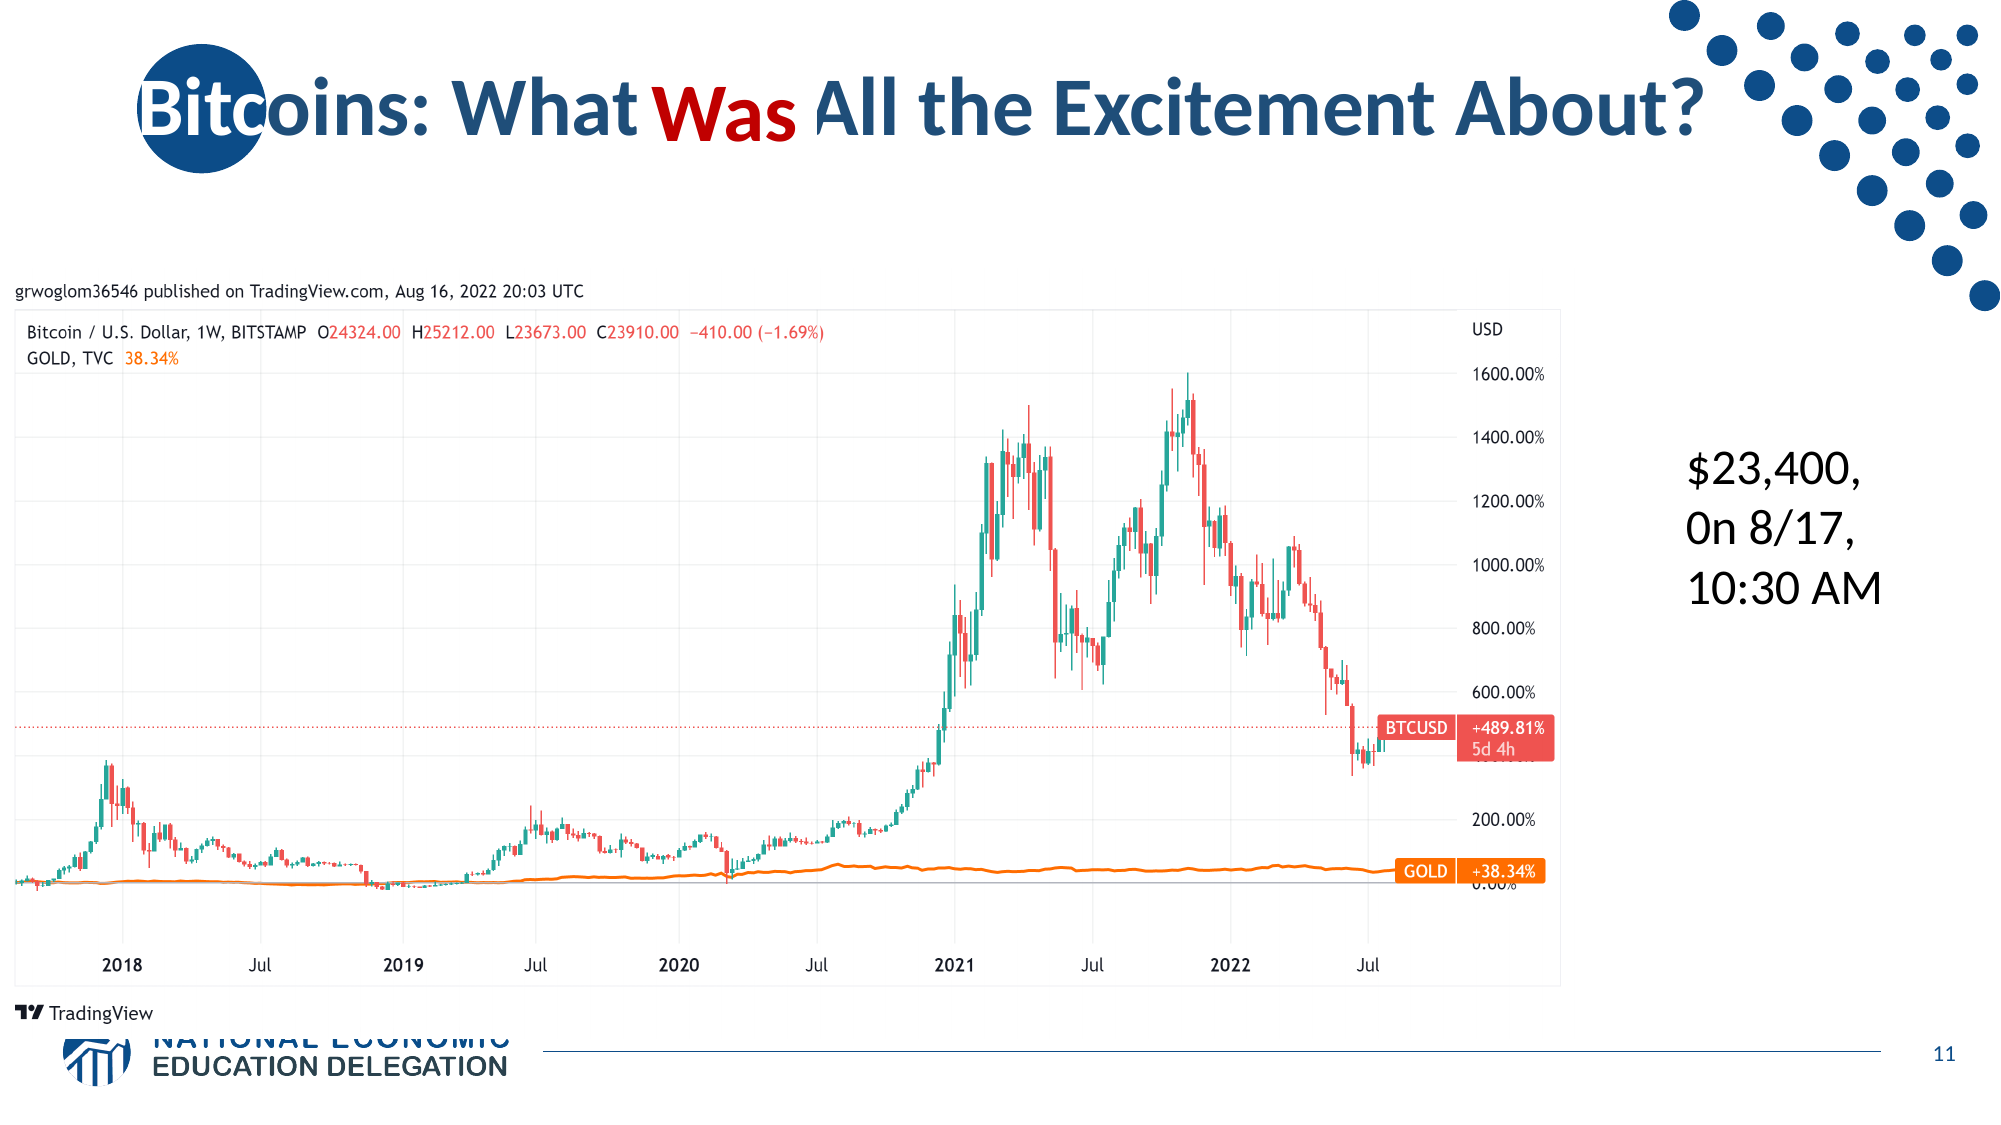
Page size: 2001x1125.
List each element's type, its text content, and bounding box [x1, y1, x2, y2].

slide_number 11 [1521, 1022, 1972, 1082]
text_box Was [636, 50, 817, 166]
text_box $23,400, 0n 8/17, 10:30 AM [1671, 427, 1938, 622]
picture [0, 268, 1575, 1091]
title Bitcoins: What Is All the Excitement About? [122, 0, 1848, 218]
